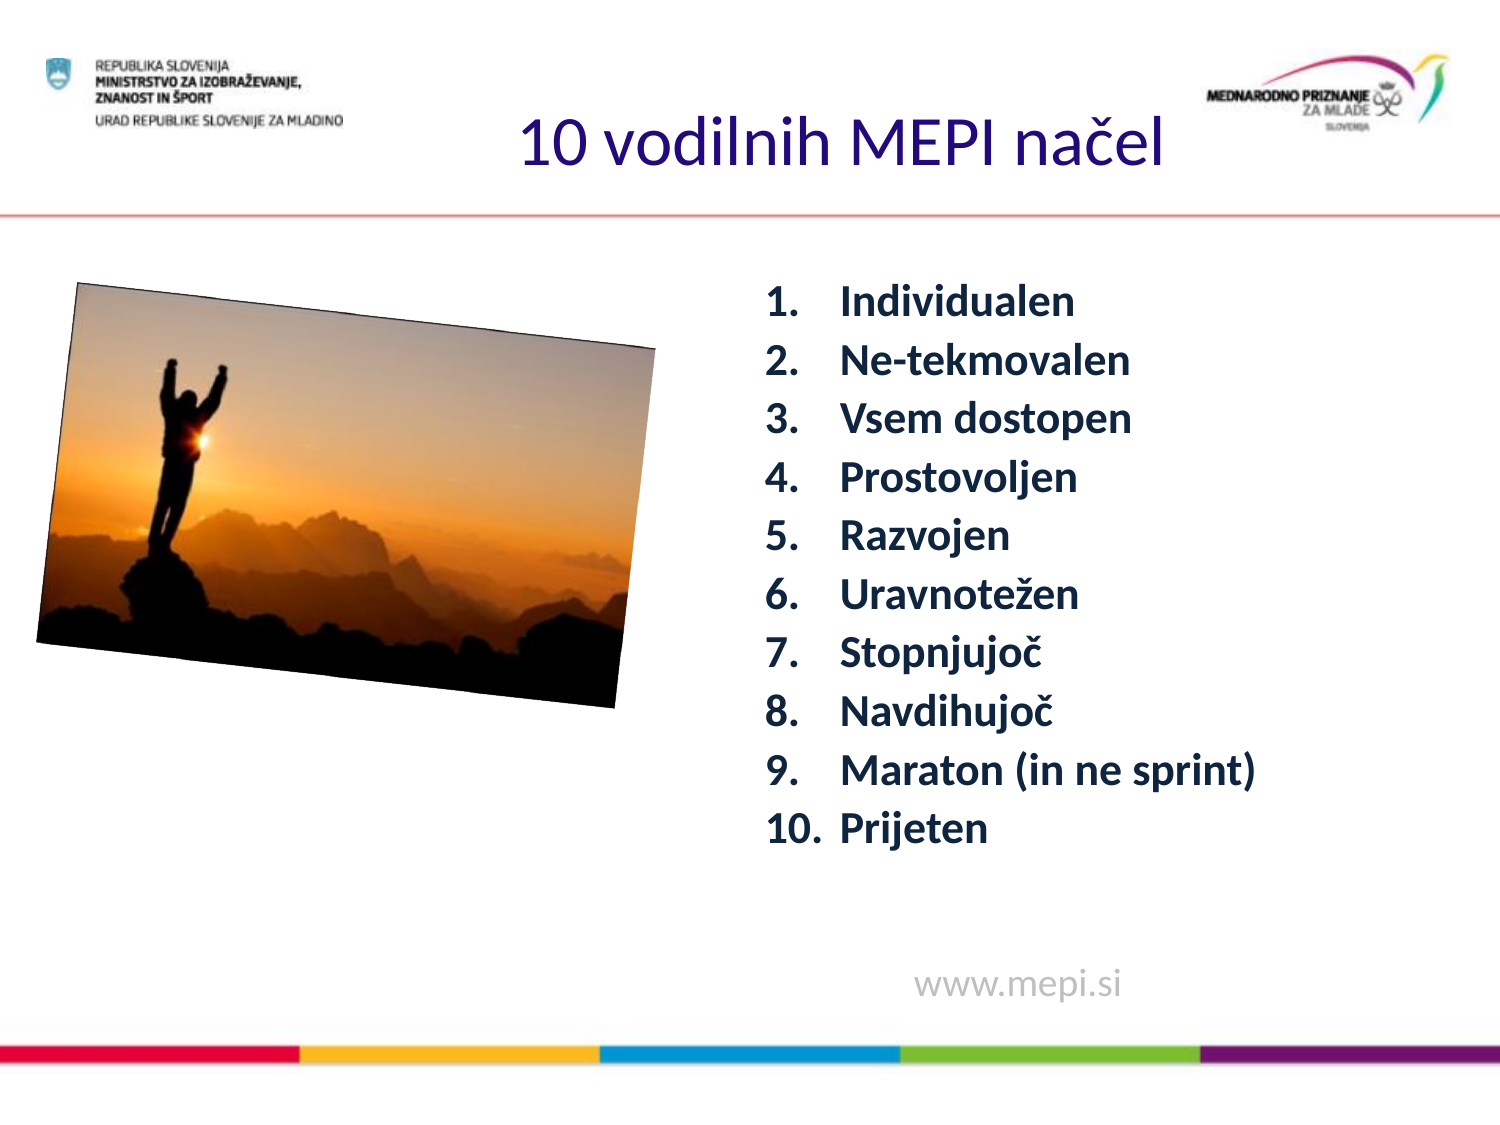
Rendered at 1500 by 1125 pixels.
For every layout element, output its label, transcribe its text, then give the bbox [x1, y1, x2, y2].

text_box Individualen Ne-tekmovalen Vsem dostopen Prostovoljen Razvojen Uravnotežen Stopnjujoč Navdihujoč Maraton (in ne sprint) Prijeten www.mepi.si [750, 269, 1286, 1059]
picture [0, 0, 1500, 1125]
title 10 vodilnih MEPI načel [312, 42, 1354, 231]
